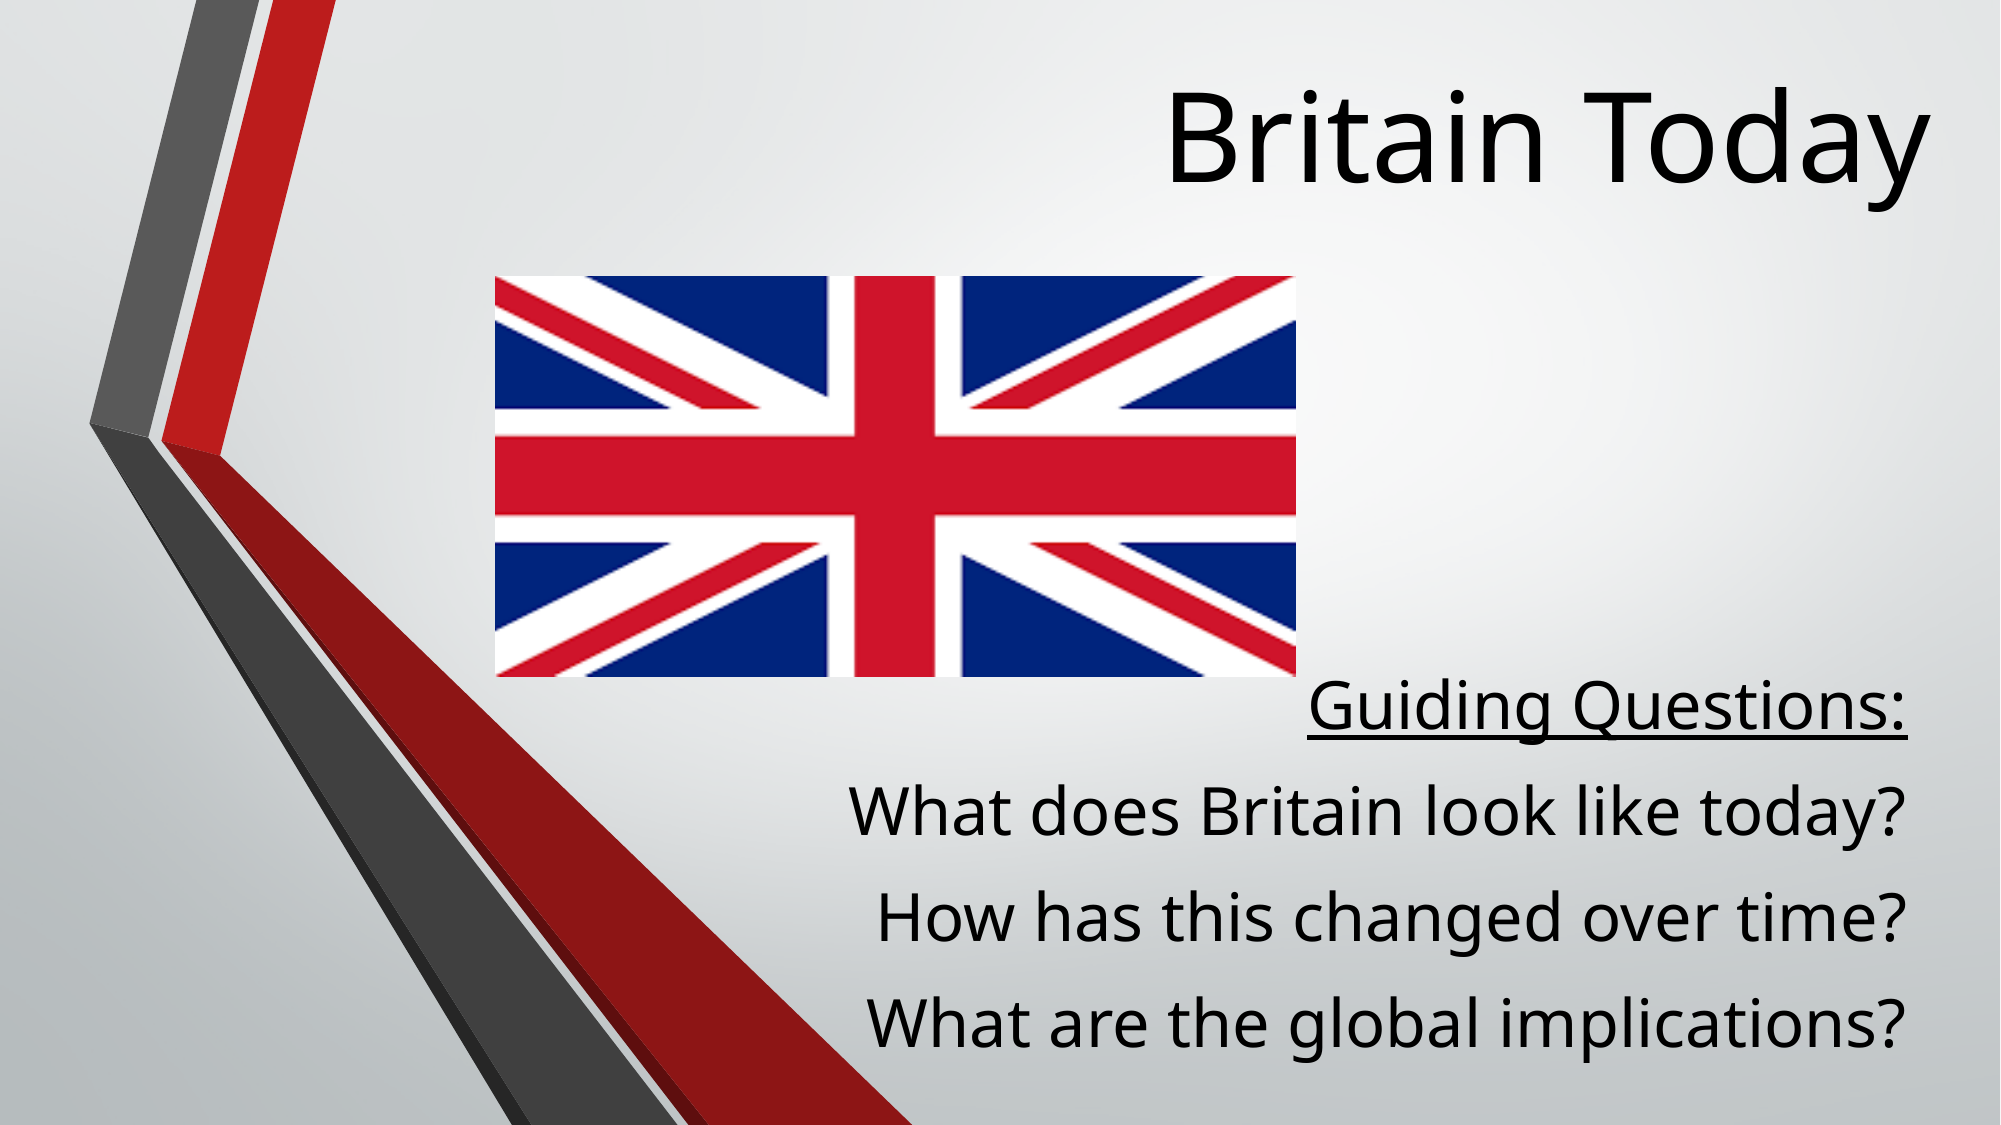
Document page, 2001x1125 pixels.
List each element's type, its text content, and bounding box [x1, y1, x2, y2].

subtitle Guiding Questions: What does Britain look like today? How has this changed over time? What are the global implications? [776, 655, 1924, 884]
picture [495, 276, 1296, 677]
title Britain Today [539, 0, 1947, 215]
